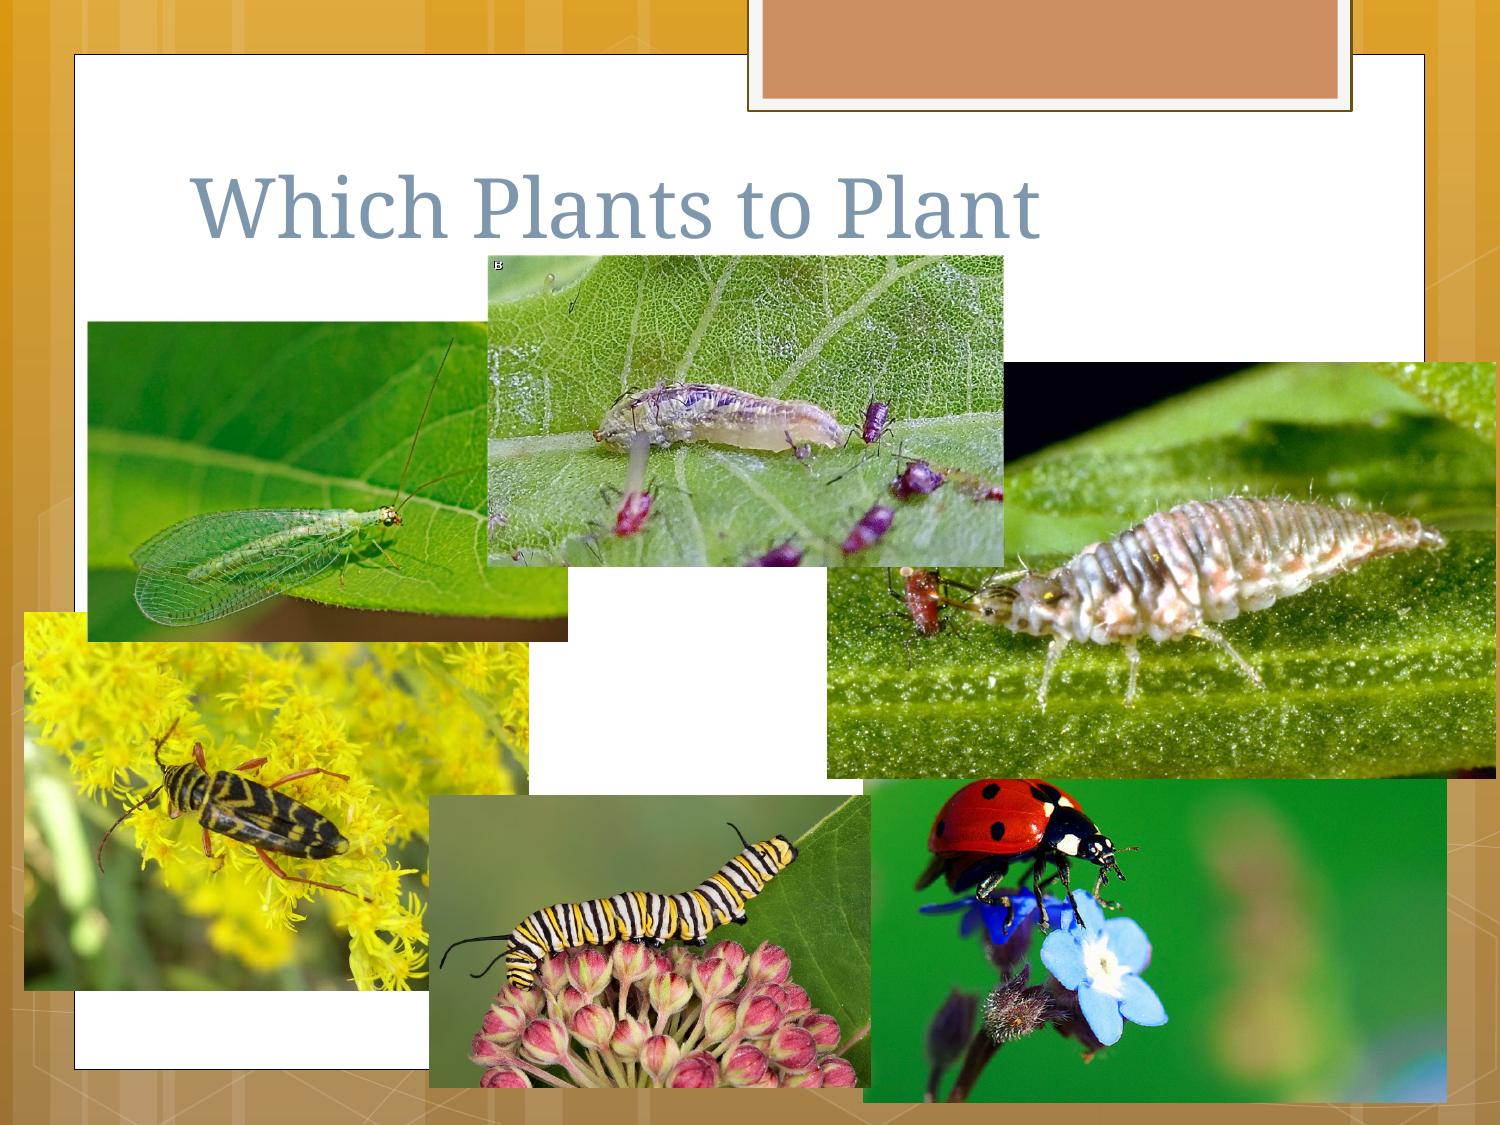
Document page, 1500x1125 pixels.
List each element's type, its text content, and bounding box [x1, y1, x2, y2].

title Which Plants to Plant [174, 75, 1328, 263]
picture [24, 254, 1496, 1103]
